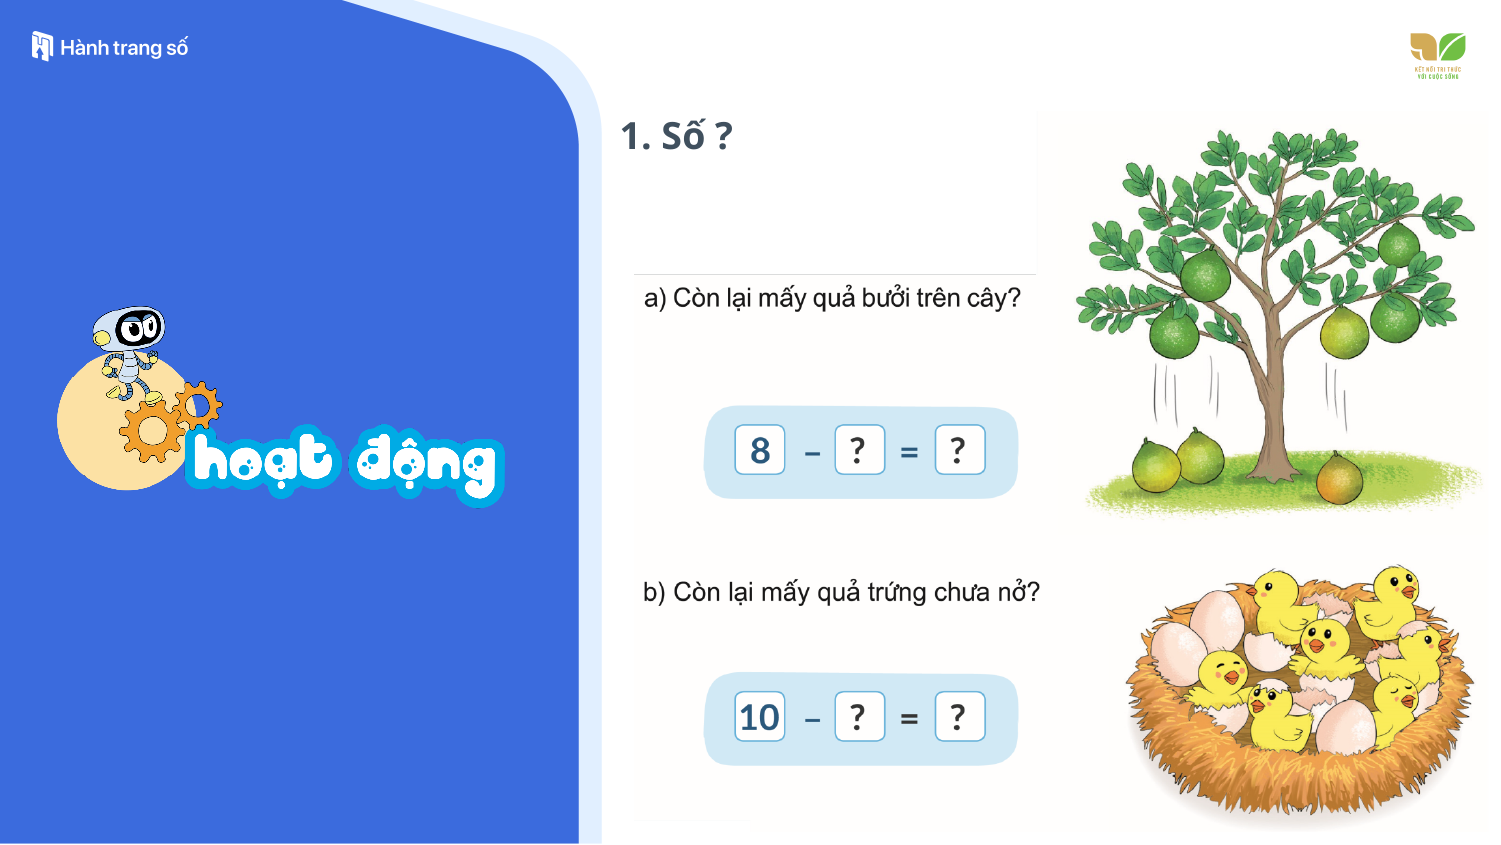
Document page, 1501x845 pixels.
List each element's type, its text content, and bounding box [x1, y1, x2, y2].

text_box 1. Số ? [604, 104, 748, 165]
picture [0, 0, 1501, 844]
